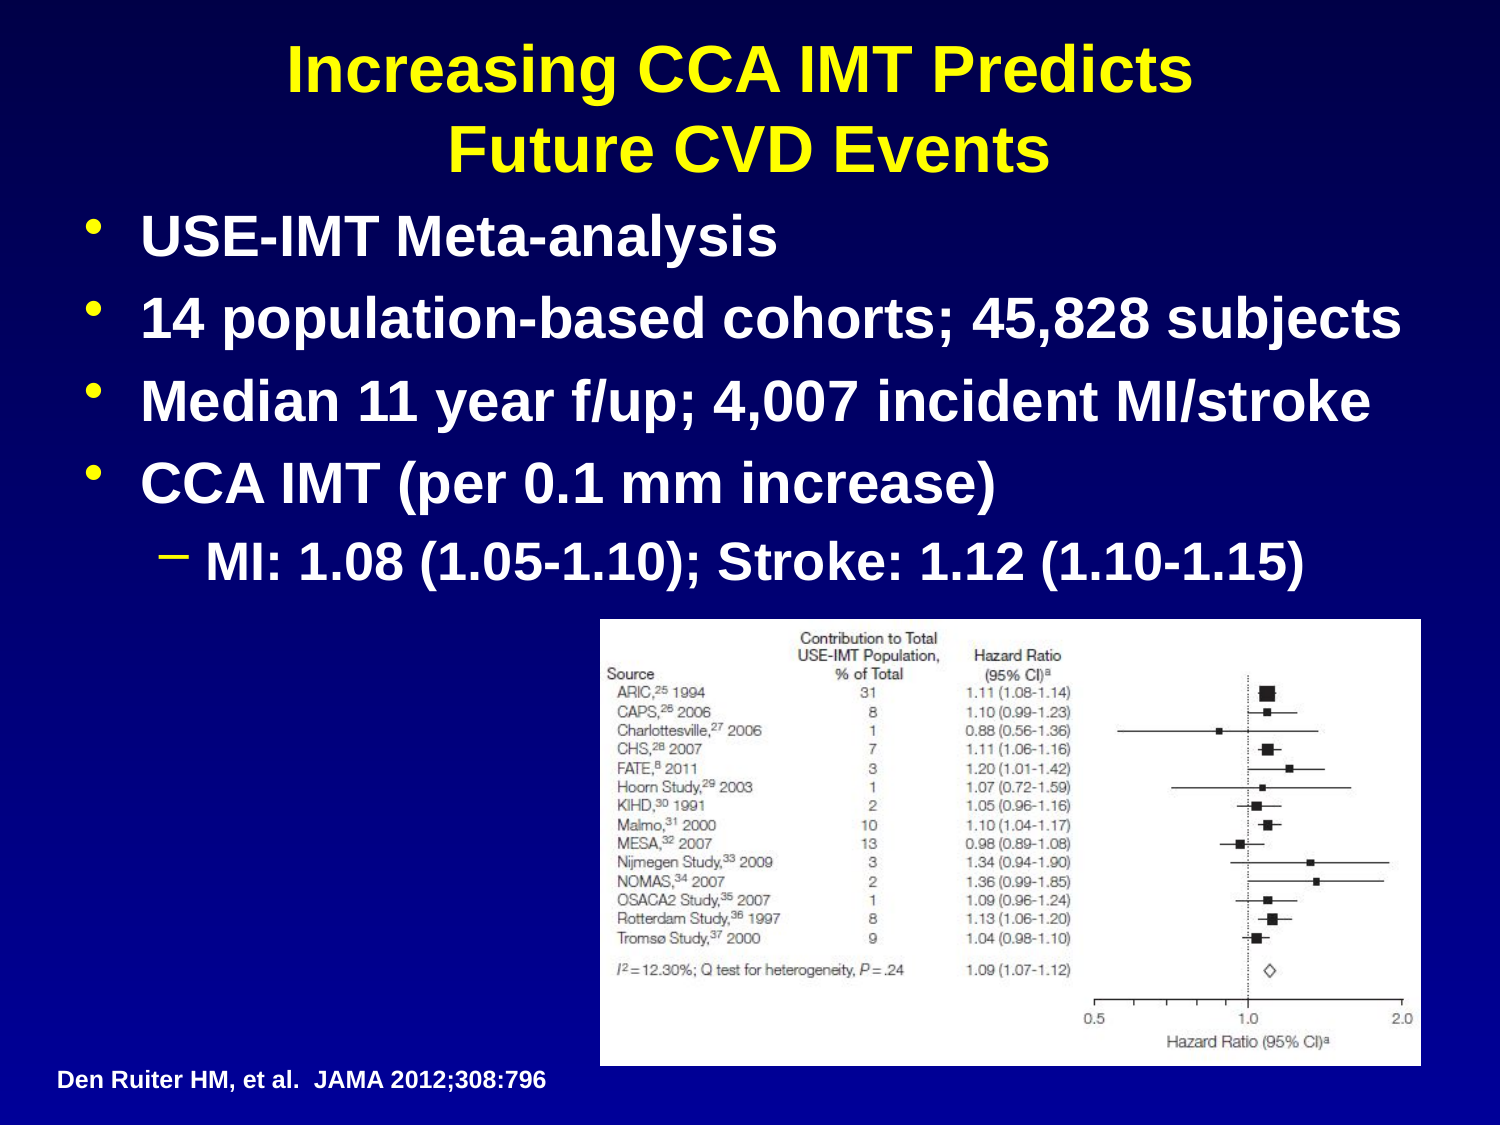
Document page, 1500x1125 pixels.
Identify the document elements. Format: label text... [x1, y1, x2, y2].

text_box Den Ruiter HM, et al. JAMA 2012;308:796 [56, 1063, 1364, 1094]
title Increasing CCA IMT Predicts Future CVD Events [74, 12, 1426, 187]
text_box USE-IMT Meta-analysis 14 population-based cohorts; 45,828 subjects Median 11 year f/up; 4,007 incident MI/stroke CCA IMT (per 0.1 mm increase) MI: 1.08 (1.05-1.10); Stroke: 1.12 (1.10-1.15) [69, 187, 1438, 1013]
picture [599, 619, 1421, 1067]
